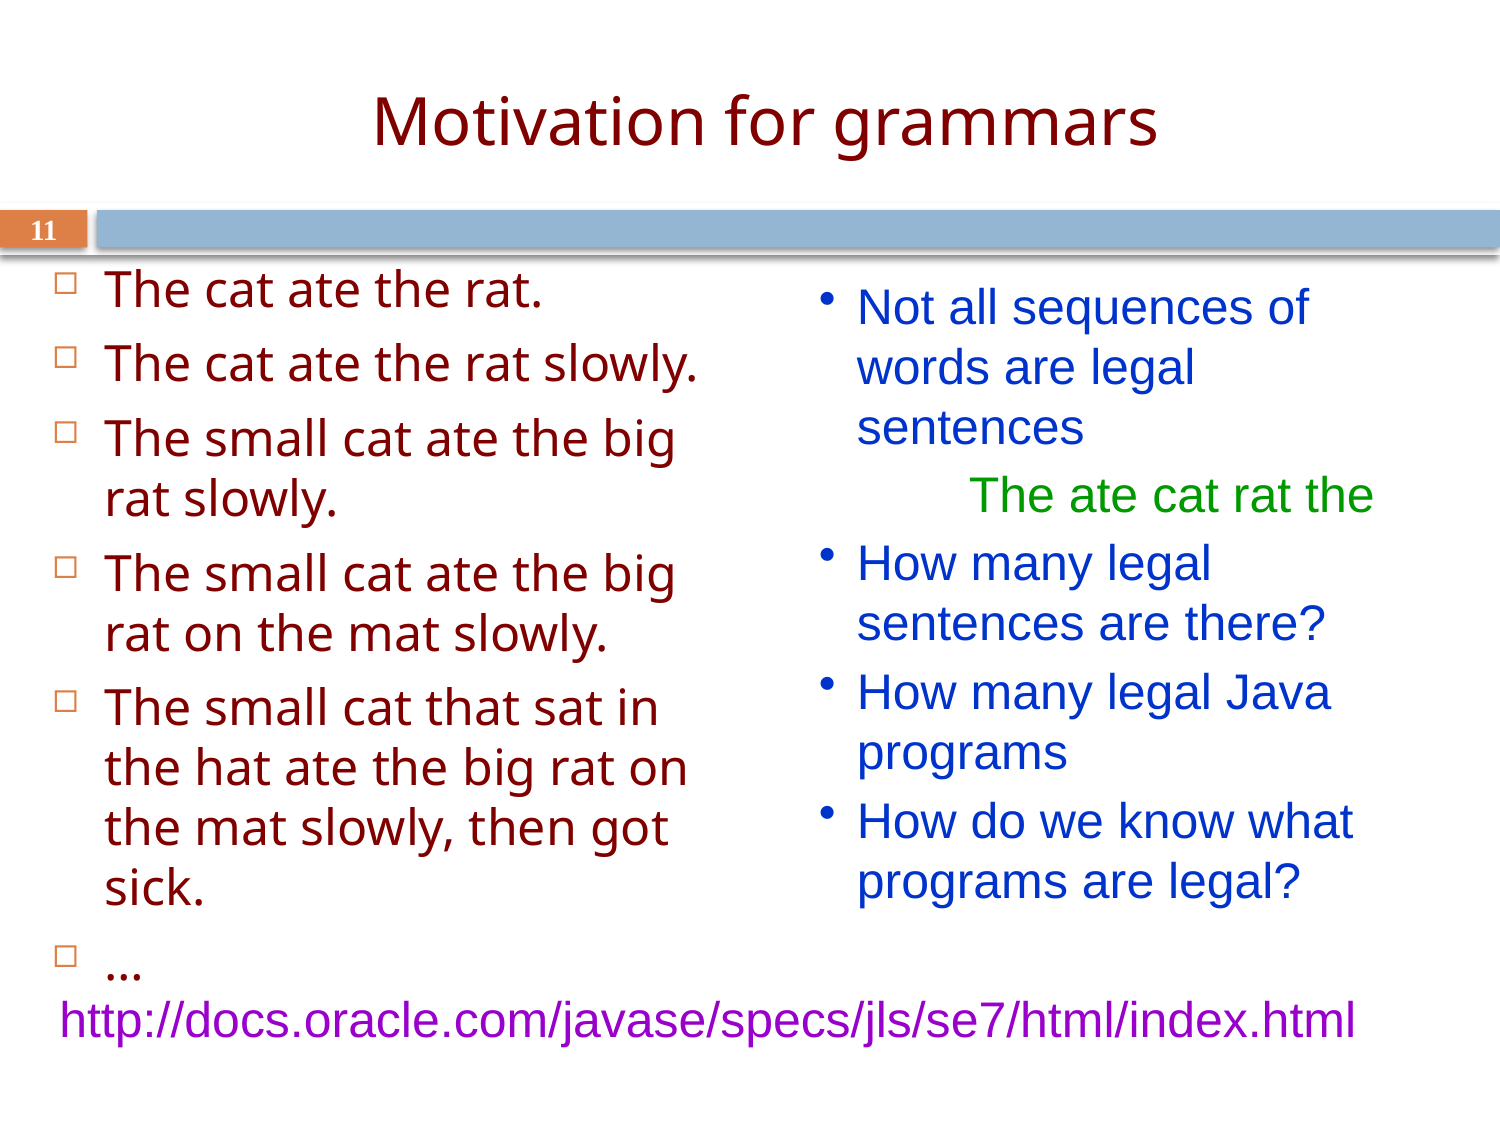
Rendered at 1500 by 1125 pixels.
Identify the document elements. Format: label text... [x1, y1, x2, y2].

text_box http://docs.oracle.com/javase/specs/jls/se7/html/index.html [52, 987, 1365, 1048]
text_box Not all sequences of words are legal sentences The ate cat rat the How many legal sentences are there? How many legal Java programs How do we know what programs are legal? [812, 275, 1438, 809]
list The cat ate the rat. The cat ate the rat slowly. The small cat ate the big rat slowly. The small cat ate the big rat on the mat slowly. The small cat that sat in the hat ate the big rat on the mat slowly, then got sick. … [37, 249, 725, 988]
slide_number 11 [0, 208, 88, 249]
title Motivation for grammars [100, 37, 1438, 200]
